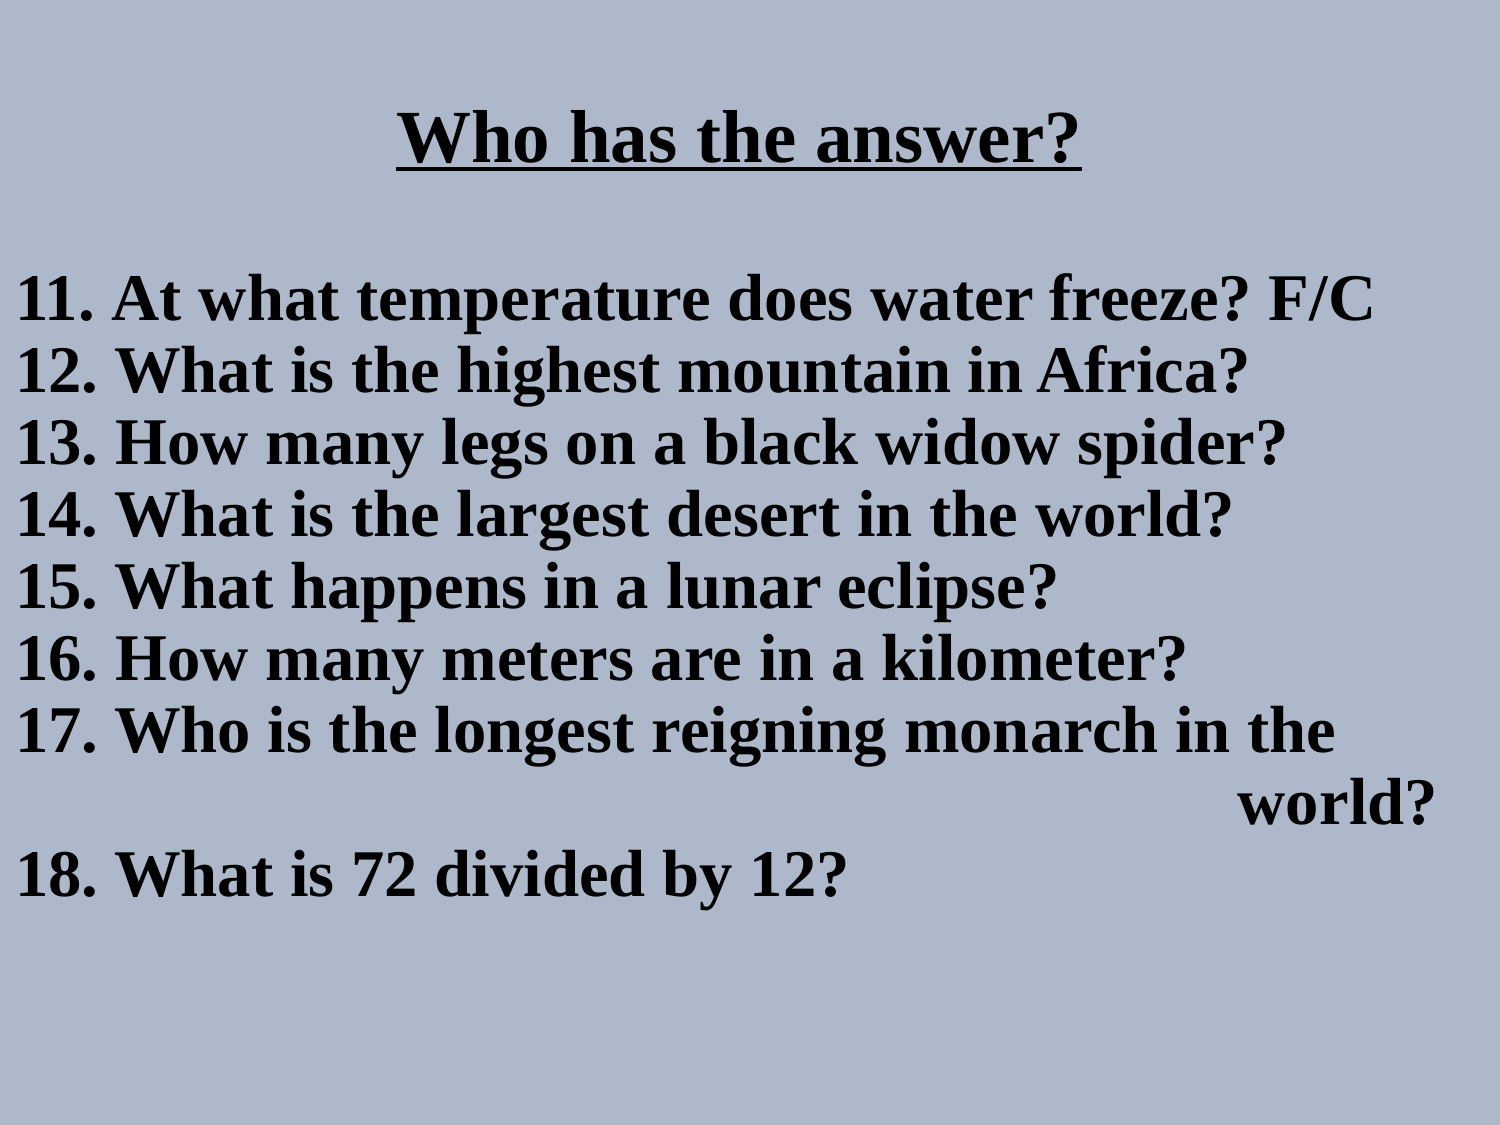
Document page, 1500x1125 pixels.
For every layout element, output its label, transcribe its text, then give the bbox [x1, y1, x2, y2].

list Who has the answer? 11. At what temperature does water freeze? F/C 12. What is the highest mountain in Africa? 13. How many legs on a black widow spider? 14. What is the largest desert in the world? 15. What happens in a lunar eclipse? 16. How many meters are in a kilometer? 17. Who is the longest reigning monarch in the world? 18. What is 72 divided by 12? [0, 0, 1479, 1125]
